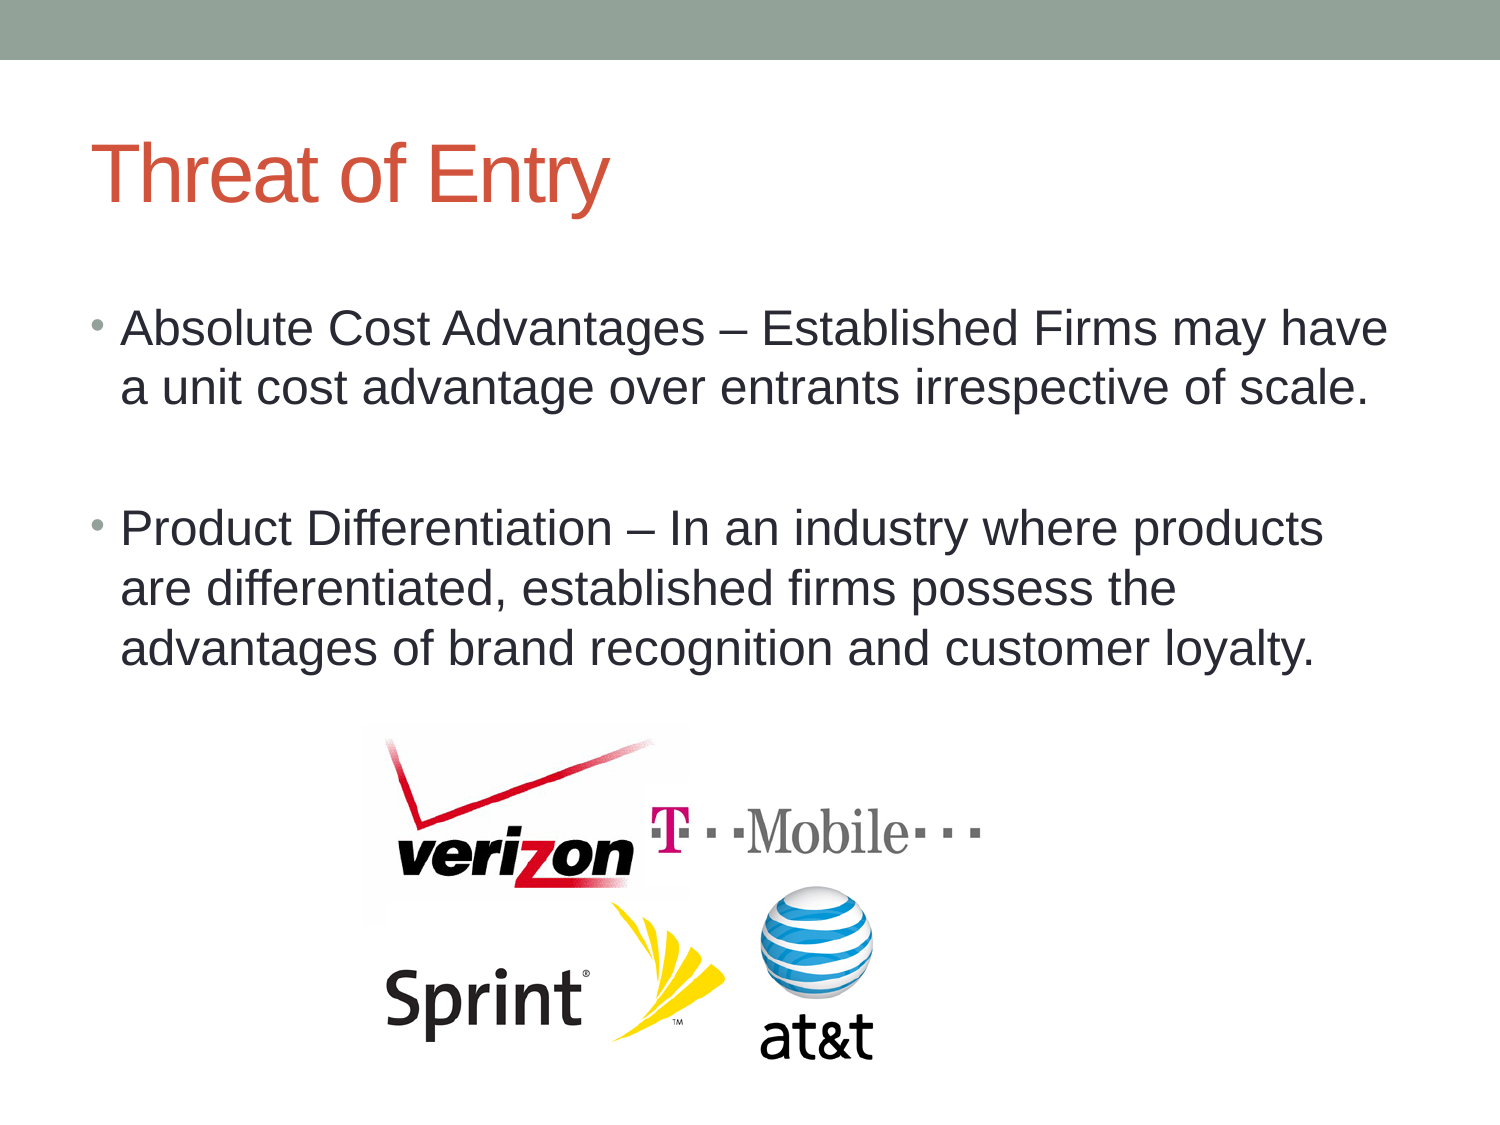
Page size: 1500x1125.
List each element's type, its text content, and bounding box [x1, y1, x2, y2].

list Absolute Cost Advantages – Established Firms may have a unit cost advantage over entrants irrespective of scale. Product Differentiation – In an industry where products are differentiated, established firms possess the advantages of brand recognition and customer loyalty. [75, 287, 1425, 963]
title Threat of Entry [75, 87, 1425, 250]
picture [362, 724, 988, 1077]
